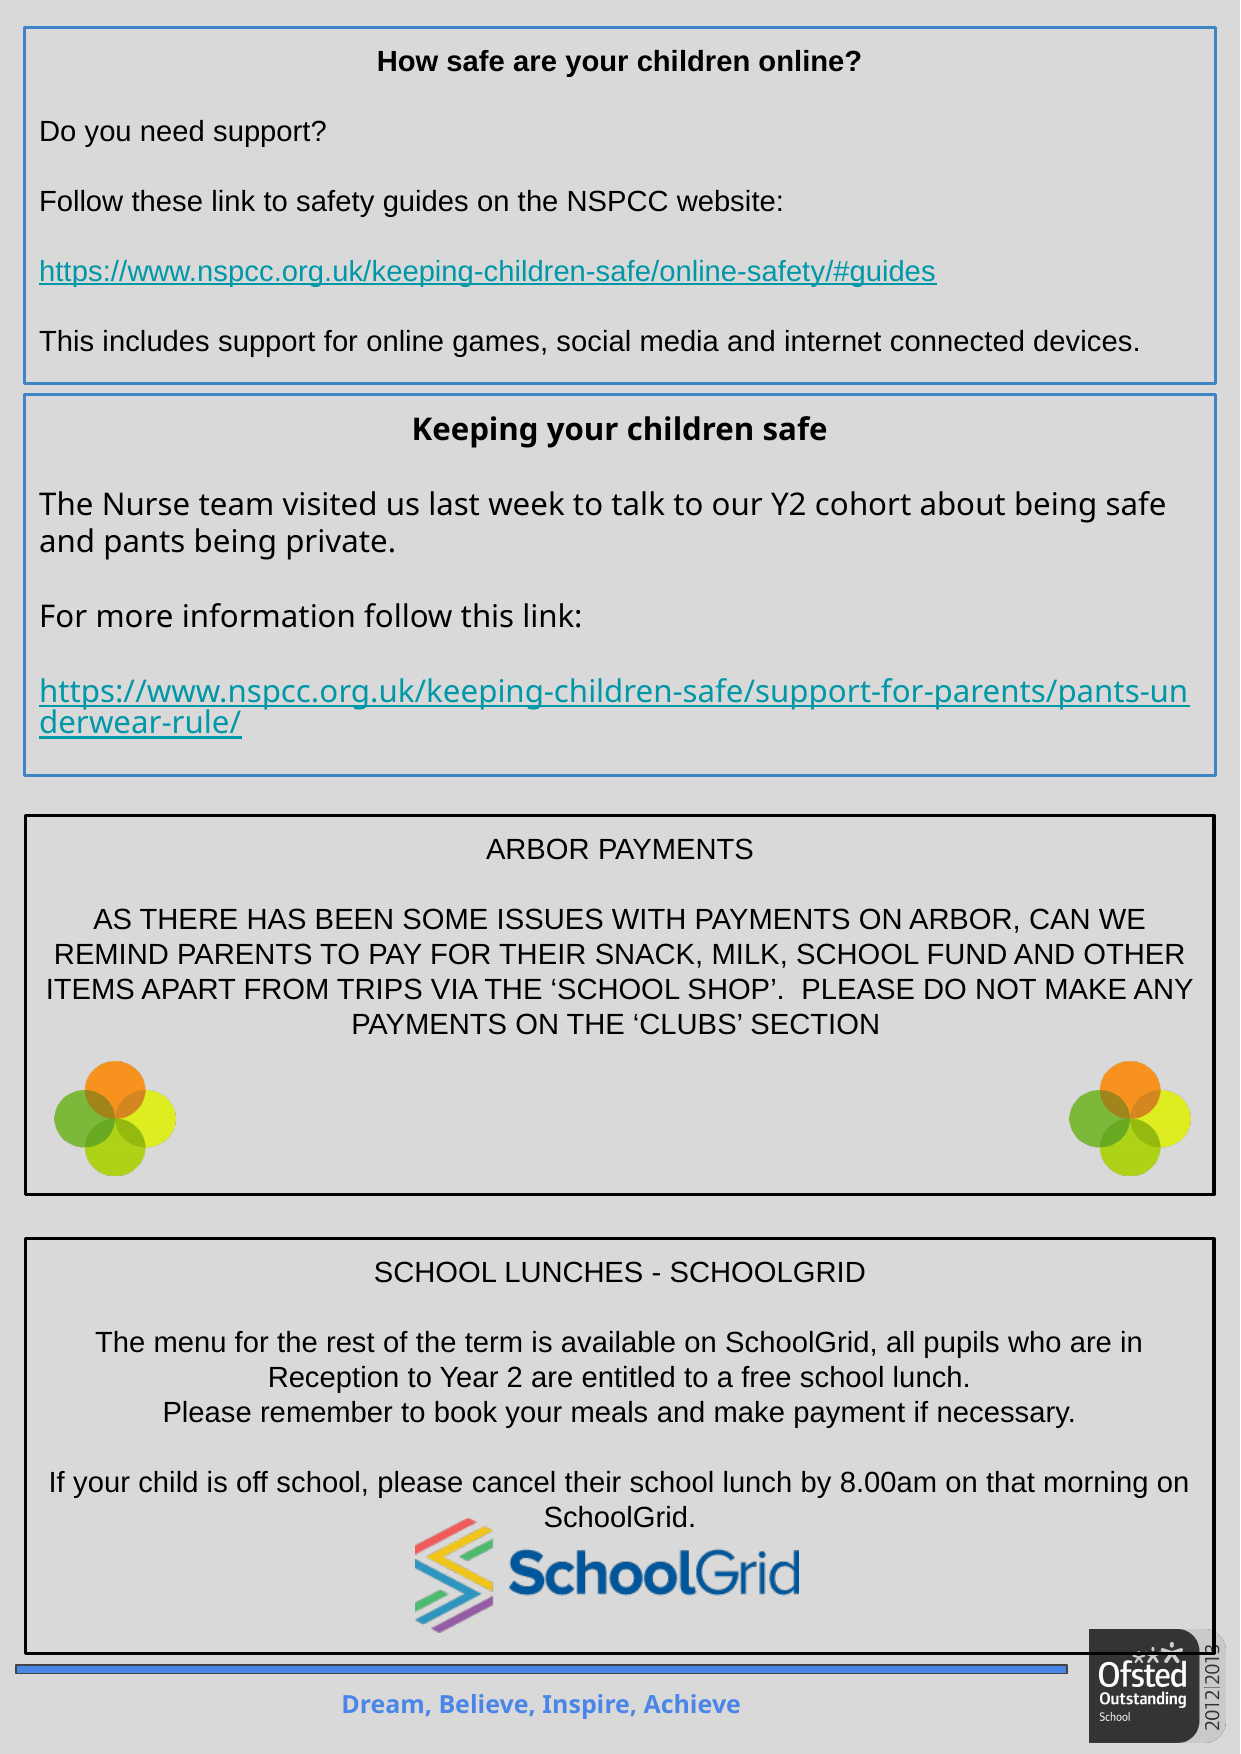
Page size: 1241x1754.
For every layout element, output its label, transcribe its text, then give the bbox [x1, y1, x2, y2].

picture [54, 1061, 177, 1176]
text_box How safe are your children online? Do you need support? Follow these link to safety guides on the NSPCC website: https://www.nspcc.org.uk/keeping-children-safe/online-safety/#guides This includes support for online games, social media and internet connected devices. [24, 27, 1216, 384]
text_box Keeping your children safe The Nurse team visited us last week to talk to our Y2 cohort about being safe and pants being private. For more information follow this link: https://www.nspcc.org.uk/keeping-children-safe/support-for-parents/pants-underwear-rule/ [24, 394, 1216, 776]
text_box ARBOR PAYMENTS AS THERE HAS BEEN SOME ISSUES WITH PAYMENTS ON ARBOR, CAN WE REMIND PARENTS TO PAY FOR THEIR SNACK, MILK, SCHOOL FUND AND OTHER ITEMS APART FROM TRIPS VIA THE ‘SCHOOL SHOP’. PLEASE DO NOT MAKE ANY PAYMENTS ON THE ‘CLUBS’ SECTION [25, 815, 1214, 1195]
picture [1089, 1629, 1226, 1743]
picture [415, 1518, 799, 1633]
picture [1068, 1061, 1191, 1176]
text_box SCHOOL LUNCHES - SCHOOLGRID The menu for the rest of the term is available on SchoolGrid, all pupils who are in Reception to Year 2 are entitled to a free school lunch. Please remember to book your meals and make payment if necessary. If your child is off school, please cancel their school lunch by 8.00am on that morning on SchoolGrid. [25, 1238, 1214, 1654]
